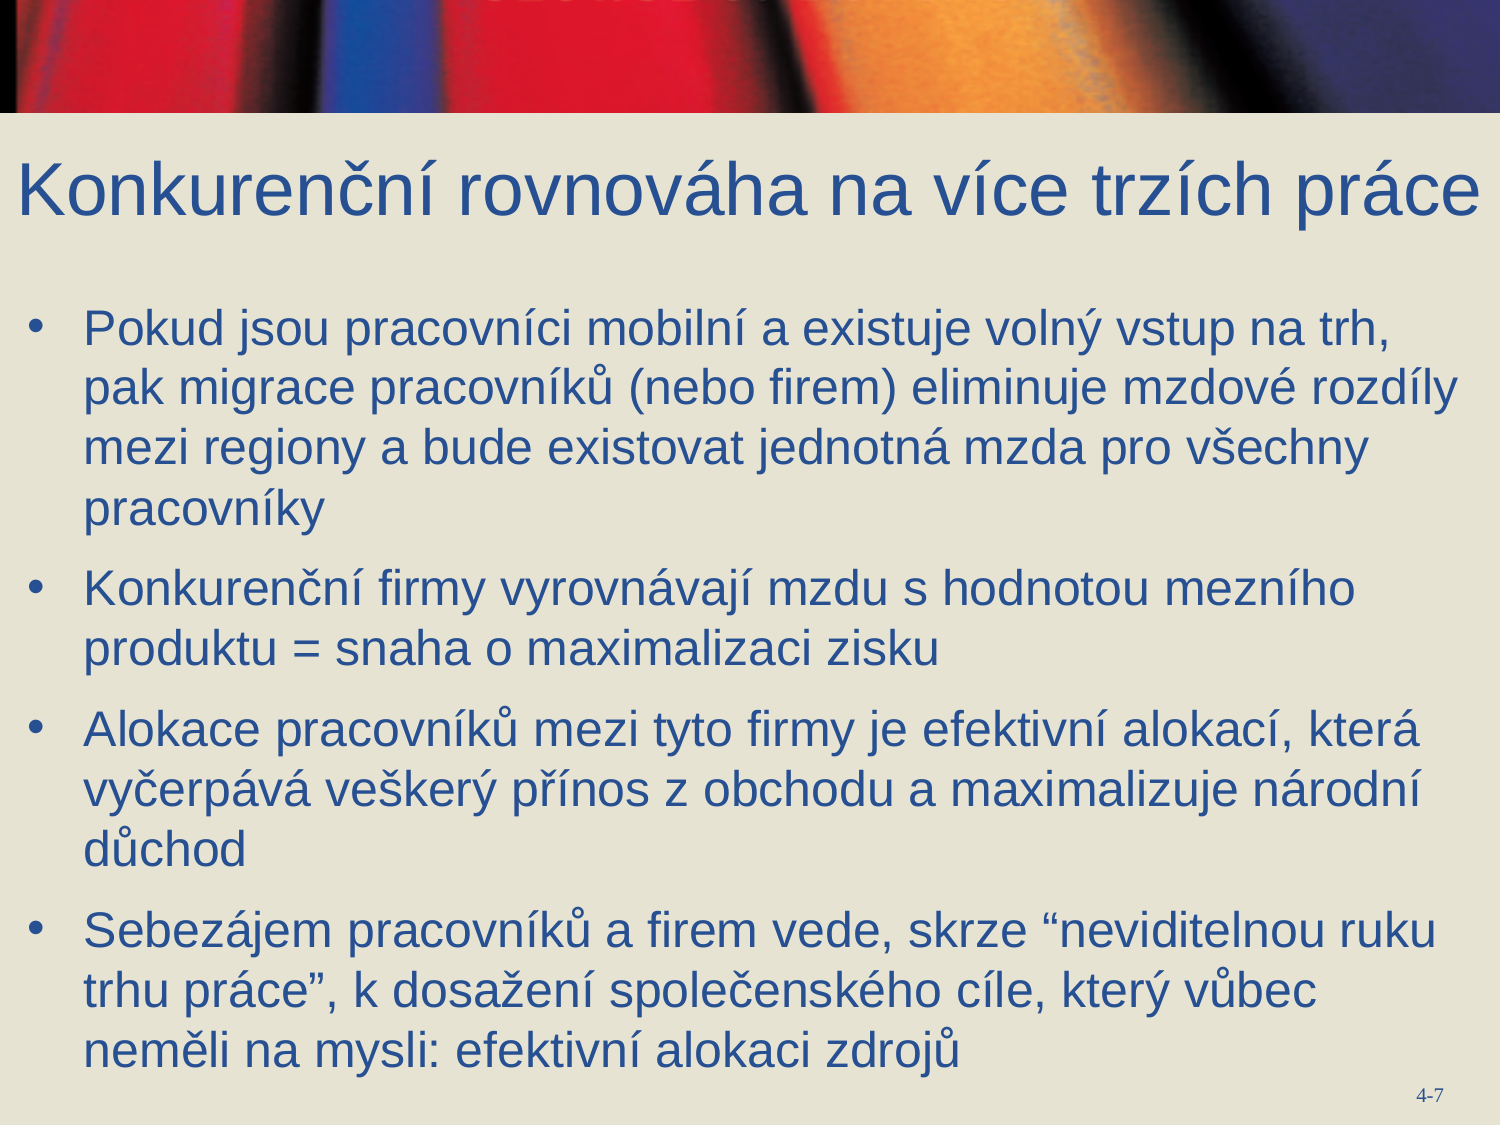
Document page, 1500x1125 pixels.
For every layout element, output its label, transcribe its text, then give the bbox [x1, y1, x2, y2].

picture [0, 0, 1500, 112]
list Pokud jsou pracovníci mobilní a existuje volný vstup na trh, pak migrace pracovníků (nebo firem) eliminuje mzdové rozdíly mezi regiony a bude existovat jednotná mzda pro všechny pracovníky Konkurenční firmy vyrovnávají mzdu s hodnotou mezního produktu = snaha o maximalizaci zisku Alokace pracovníků mezi tyto firmy je efektivní alokací, která vyčerpává veškerý přínos z obchodu a maximalizuje národní důchod Sebezájem pracovníků a firem vede, skrze “neviditelnou ruku trhu práce”, k dosažení společenského cíle, který vůbec neměli na mysli: efektivní alokaci zdrojů [12, 287, 1488, 1043]
title Konkurenční rovnováha na více trzích práce [0, 112, 1500, 238]
